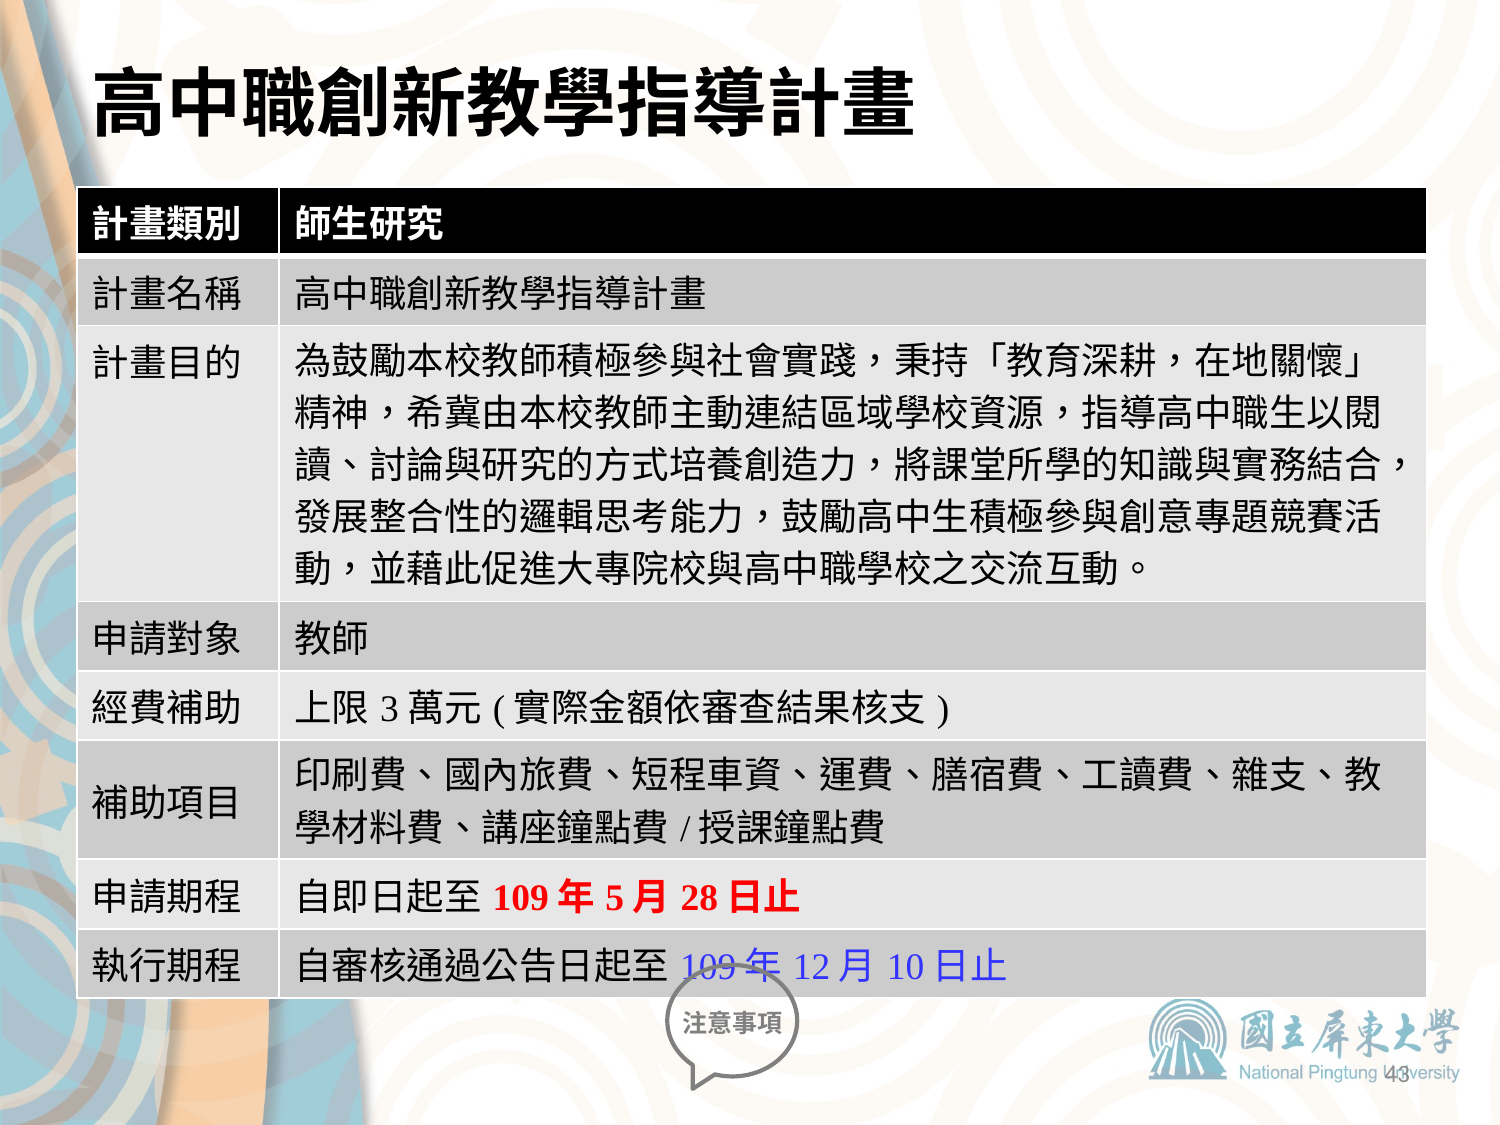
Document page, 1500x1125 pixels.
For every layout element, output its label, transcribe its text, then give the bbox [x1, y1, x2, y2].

table_cell 經費補助 [78, 672, 278, 739]
table_cell 執行期程 [78, 930, 278, 997]
table_cell 自審核通過公告日起至109年12月10日止 [280, 930, 1426, 997]
table_cell 計畫目的 [78, 326, 278, 601]
slide_number 43 [1074, 1042, 1425, 1103]
table_cell 高中職創新教學指導計畫 [280, 259, 1426, 325]
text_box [667, 964, 800, 1077]
table_cell 補助項目 [78, 741, 278, 858]
table_header 計畫類別 [78, 188, 278, 253]
table_cell 為鼓勵本校教師積極參與社會實踐，秉持「教育深耕，在地關懷」精神，希冀由本校教師主動連結區域學校資源，指導高中職生以閱讀、討論與研究的方式培養創造力，將課堂所學的知識與實務結合，發展整合性的邏輯思考能力，鼓勵高中生積極參與創意專題競賽活動，並藉此促進大專院校與高中職學校之交流互動。 [280, 326, 1426, 601]
title 高中職創新教學指導計畫 [76, 42, 1024, 159]
table_header 師生研究 [280, 188, 1426, 253]
picture [0, 0, 1500, 1125]
table_cell 教師 [280, 602, 1426, 670]
table_cell 計畫名稱 [78, 259, 278, 325]
table_cell 申請期程 [78, 860, 278, 928]
table_cell 上限3萬元(實際金額依審查結果核支) [280, 672, 1426, 739]
table_cell 申請對象 [78, 602, 278, 670]
table_cell 自即日起至109年5月28日止 [280, 860, 1426, 928]
table_cell 印刷費、國內旅費、短程車資、運費、膳宿費、工讀費、雜支、教學材料費、講座鐘點費/授課鐘點費 [280, 741, 1426, 858]
